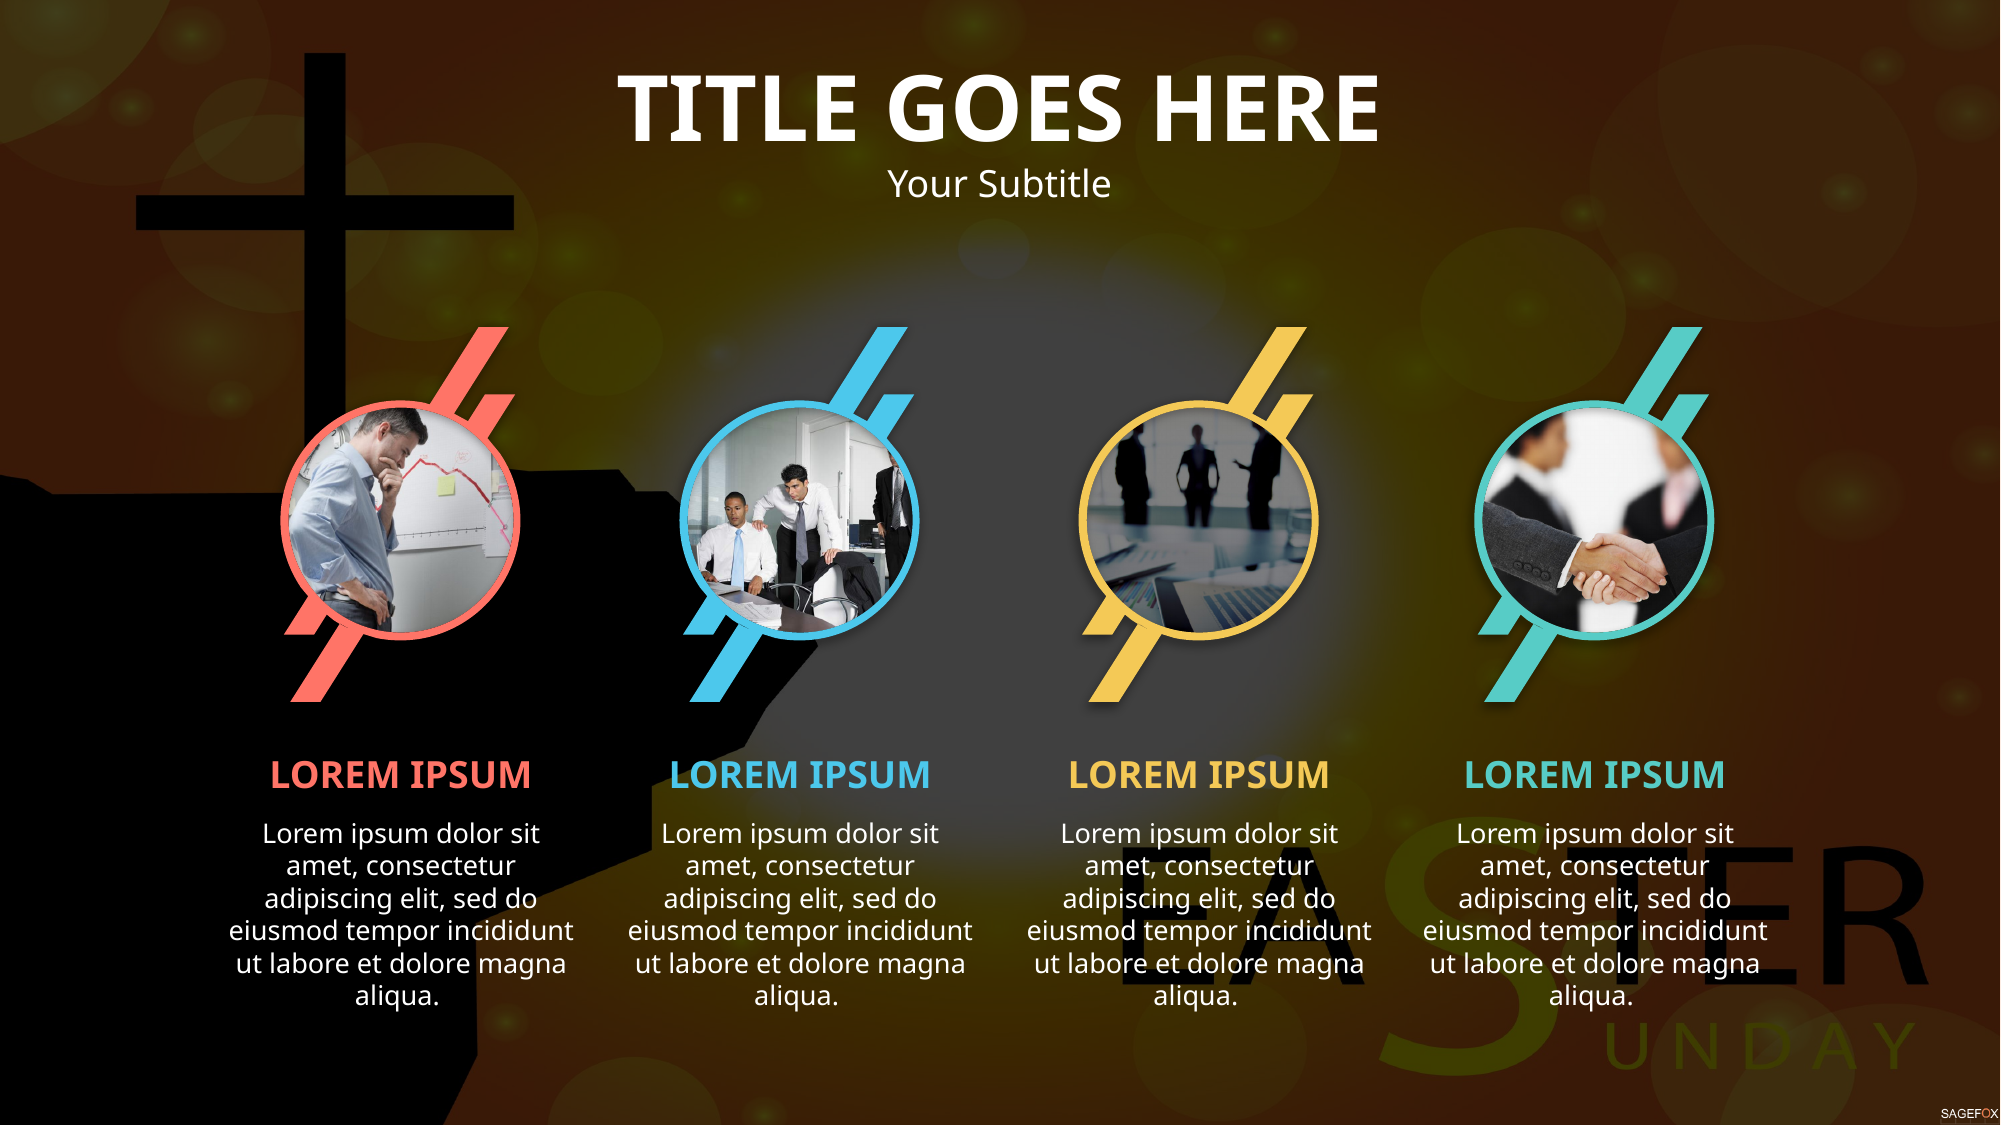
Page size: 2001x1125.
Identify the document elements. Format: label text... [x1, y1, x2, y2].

text_box [1092, 419, 1304, 631]
text_box [1077, 326, 1320, 704]
text_box LOREM IPSUM Lorem ipsum dolor sit amet, consectetur adipiscing elit, sed do eiusmod tempor incididunt ut labore et dolore magna aliqua. [1015, 746, 1383, 1017]
text_box LOREM IPSUM Lorem ipsum dolor sit amet, consectetur adipiscing elit, sed do eiusmod tempor incididunt ut labore et dolore magna aliqua. [1411, 746, 1779, 1017]
picture [0, 0, 2001, 1125]
text_box LOREM IPSUM Lorem ipsum dolor sit amet, consectetur adipiscing elit, sed do eiusmod tempor incididunt ut labore et dolore magna aliqua. [616, 746, 984, 1017]
text_box LOREM IPSUM Lorem ipsum dolor sit amet, consectetur adipiscing elit, sed do eiusmod tempor incididunt ut labore et dolore magna aliqua. [217, 746, 585, 1017]
text_box [279, 326, 522, 704]
text_box TITLE GOES HERE Your Subtitle [548, 42, 1452, 212]
text_box [678, 326, 921, 704]
text_box [694, 419, 907, 631]
text_box [1487, 419, 1700, 631]
text_box [293, 419, 506, 631]
text_box [1473, 326, 1716, 704]
